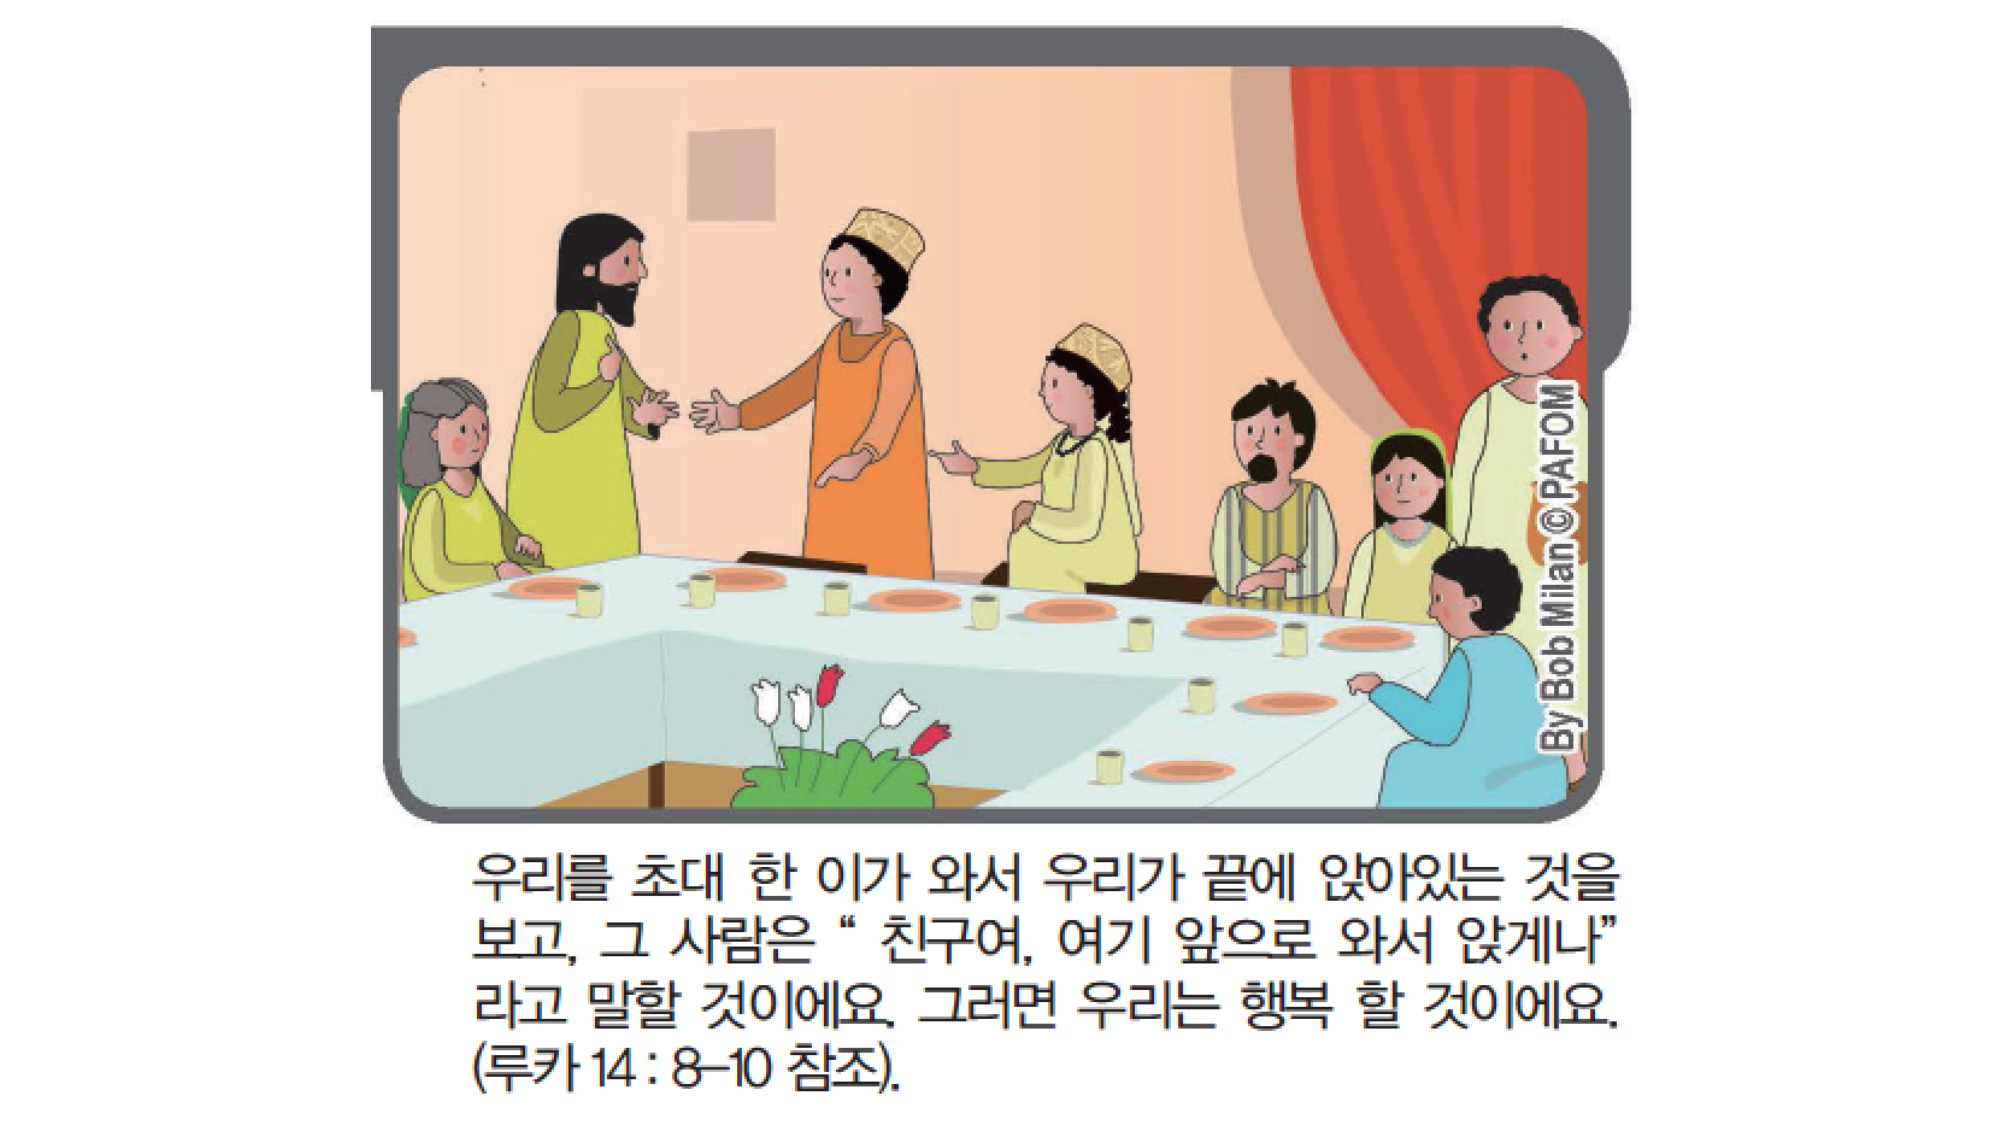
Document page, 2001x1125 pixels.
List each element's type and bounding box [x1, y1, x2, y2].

picture [371, 0, 1653, 1101]
